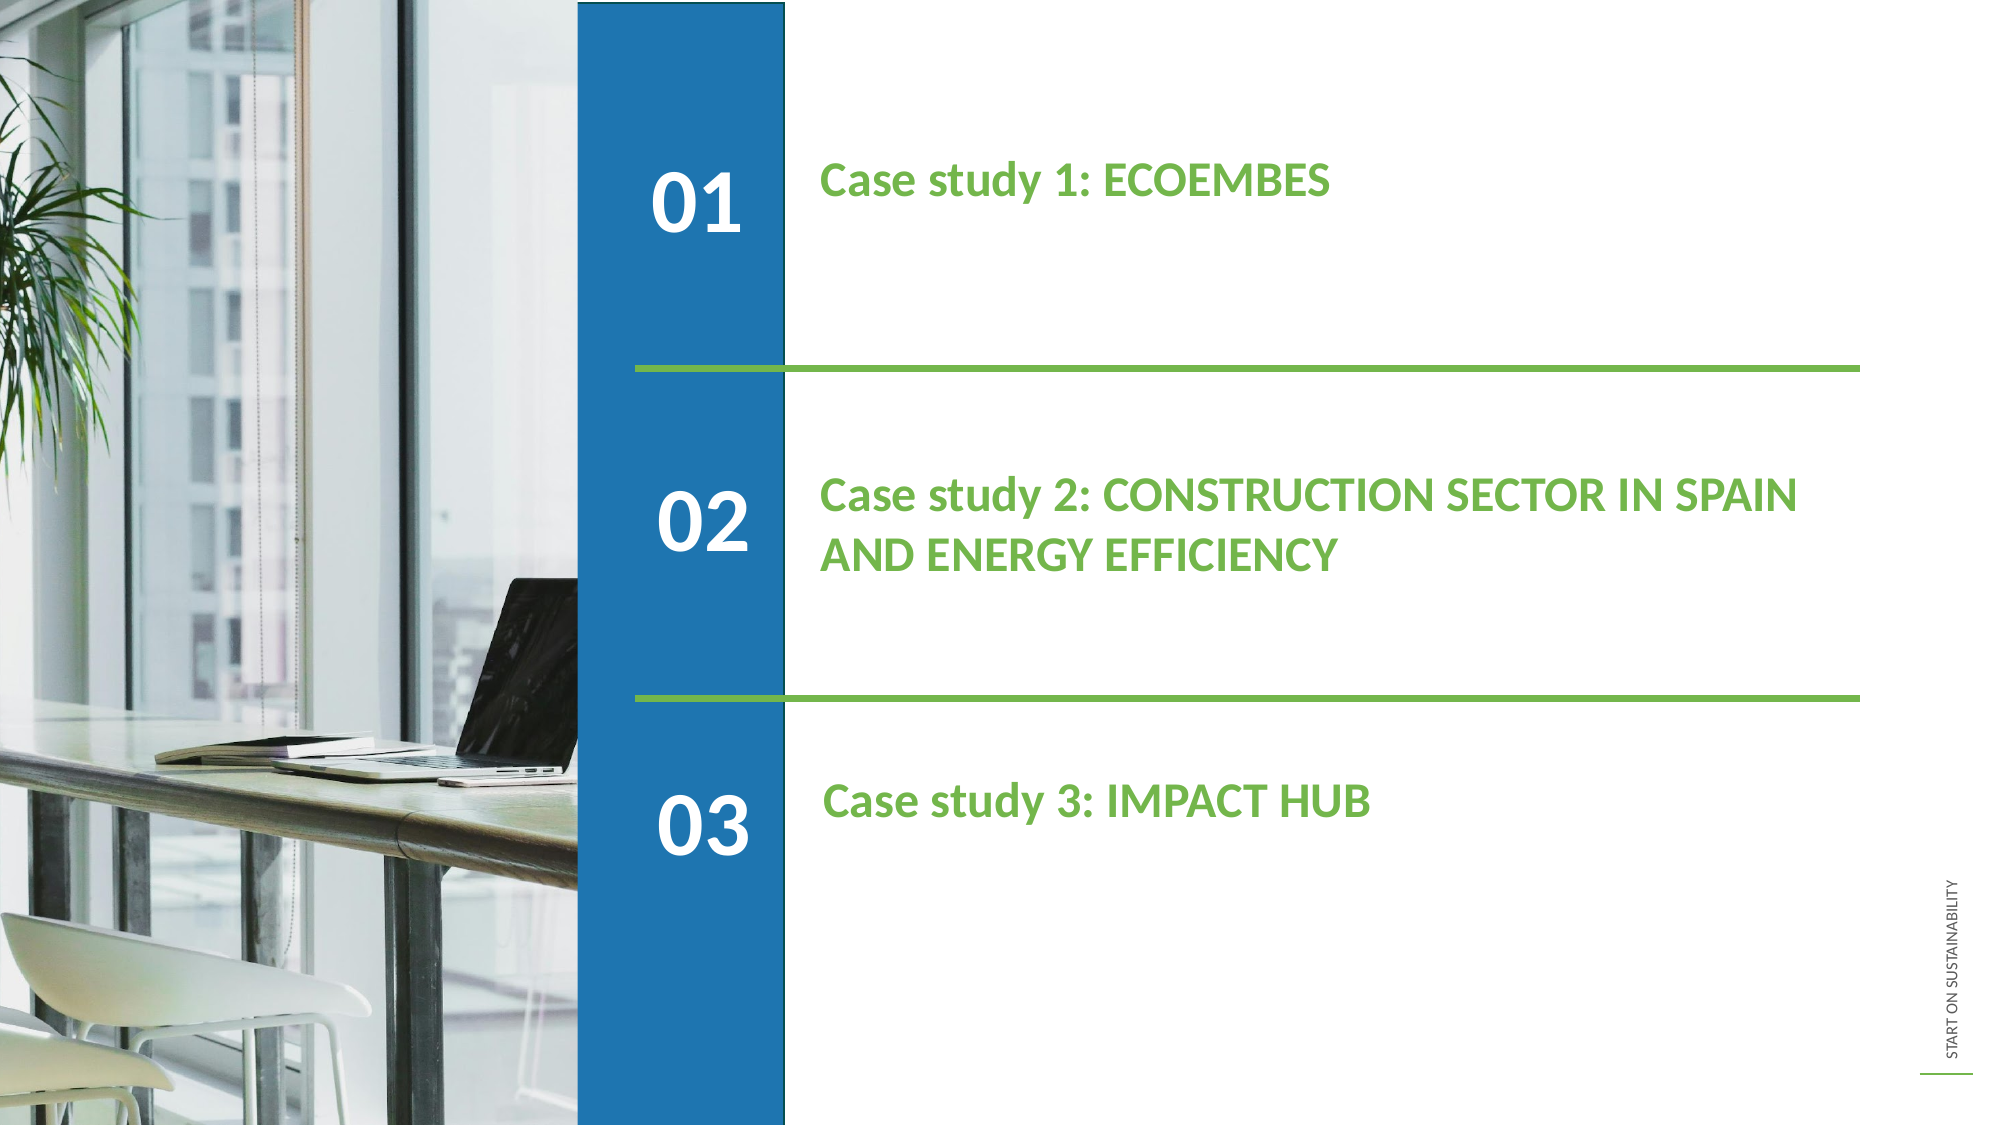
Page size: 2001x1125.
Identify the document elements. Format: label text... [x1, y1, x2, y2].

text_box [636, 366, 1859, 372]
picture [0, 0, 578, 1125]
list Case study 2: CONSTRUCTION SECTOR IN SPAIN AND ENERGY EFFICIENCY [846, 454, 1883, 511]
text_box [636, 696, 1859, 702]
list 03 [642, 723, 846, 881]
list Case study 1: ECOEMBES [839, 138, 1883, 195]
list Case study 3: IMPACT HUB [846, 760, 1885, 816]
list 02 [642, 419, 846, 577]
list 01 [636, 100, 839, 258]
